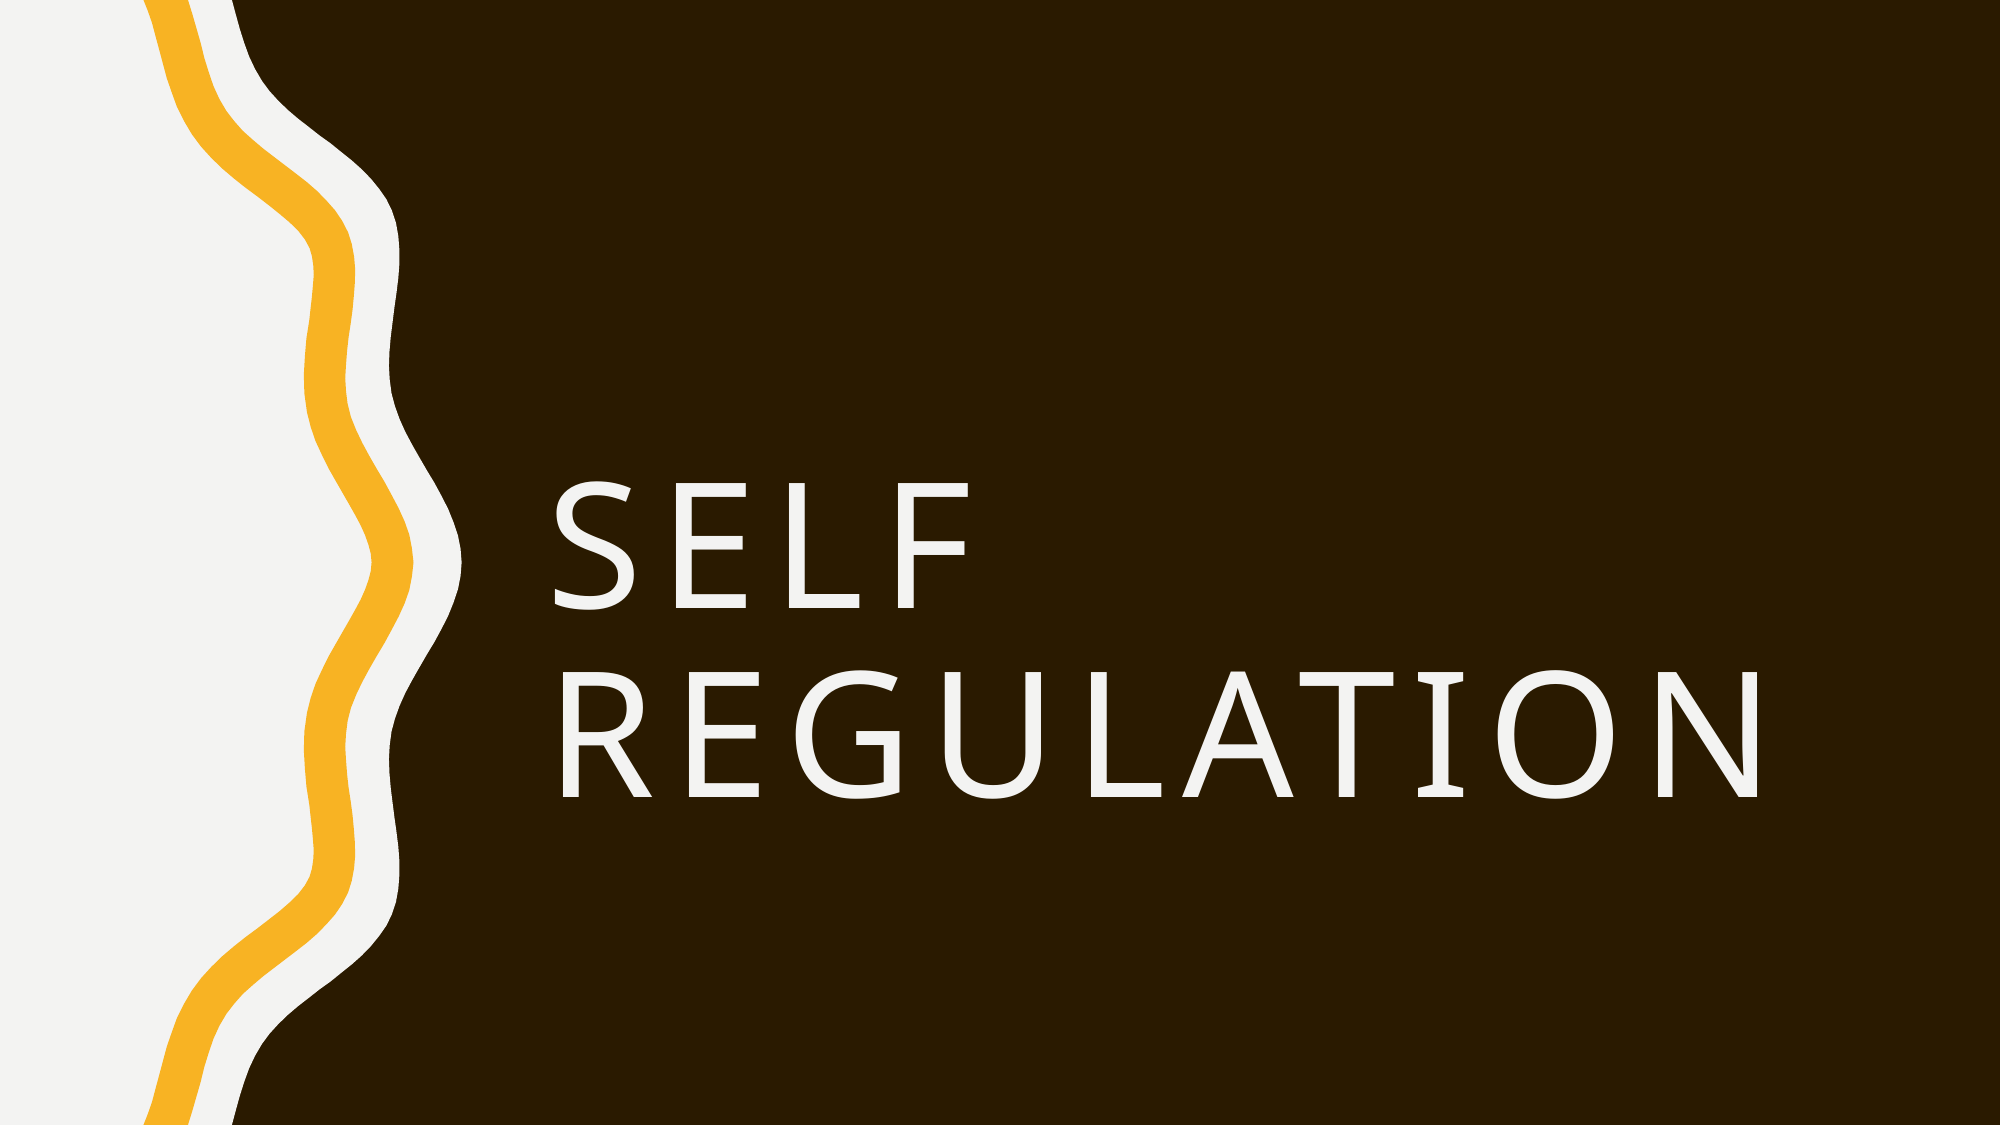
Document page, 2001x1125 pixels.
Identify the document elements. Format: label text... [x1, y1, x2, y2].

title Self Regulation [531, 176, 1875, 843]
